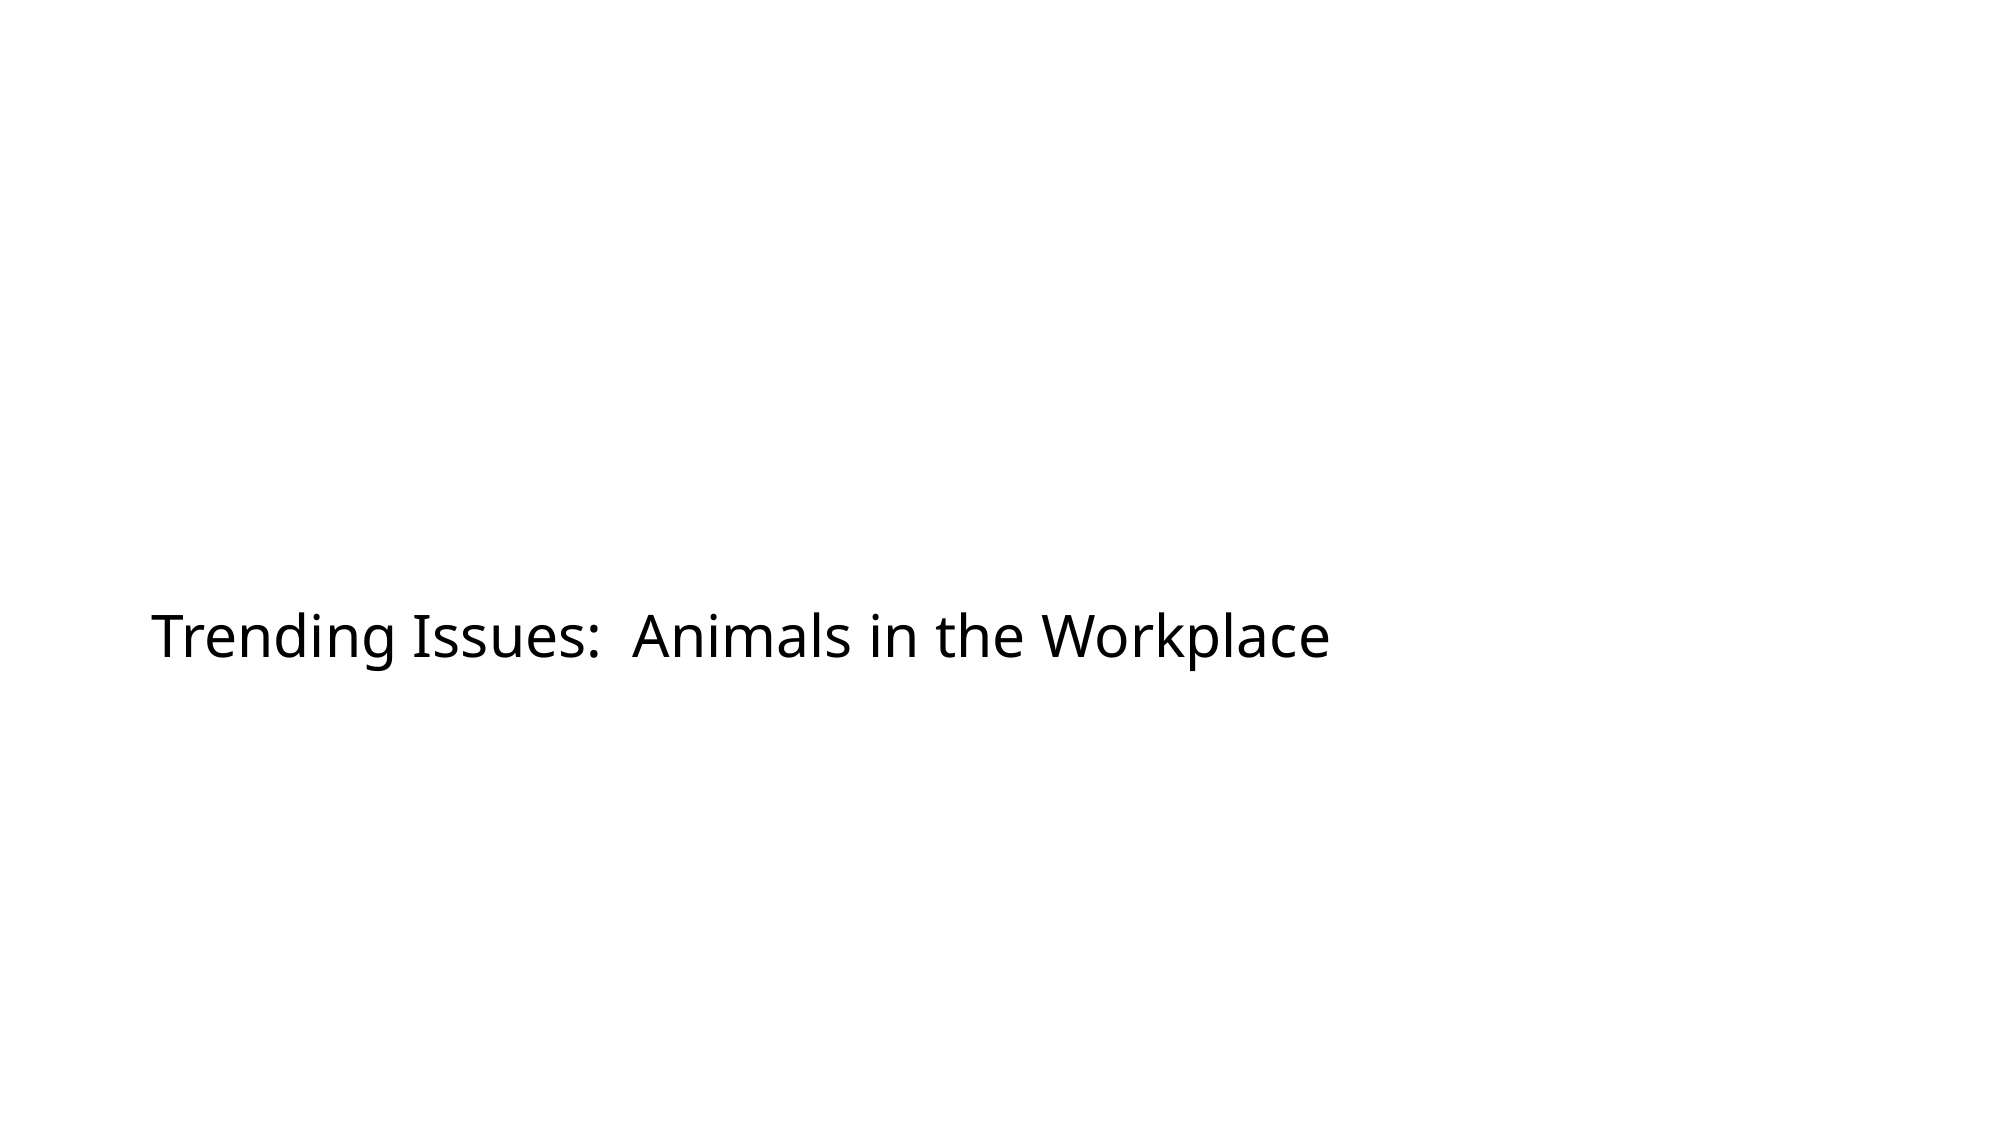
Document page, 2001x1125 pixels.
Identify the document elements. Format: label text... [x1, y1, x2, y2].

title Trending Issues: Animals in the Workplace [136, 280, 1862, 749]
